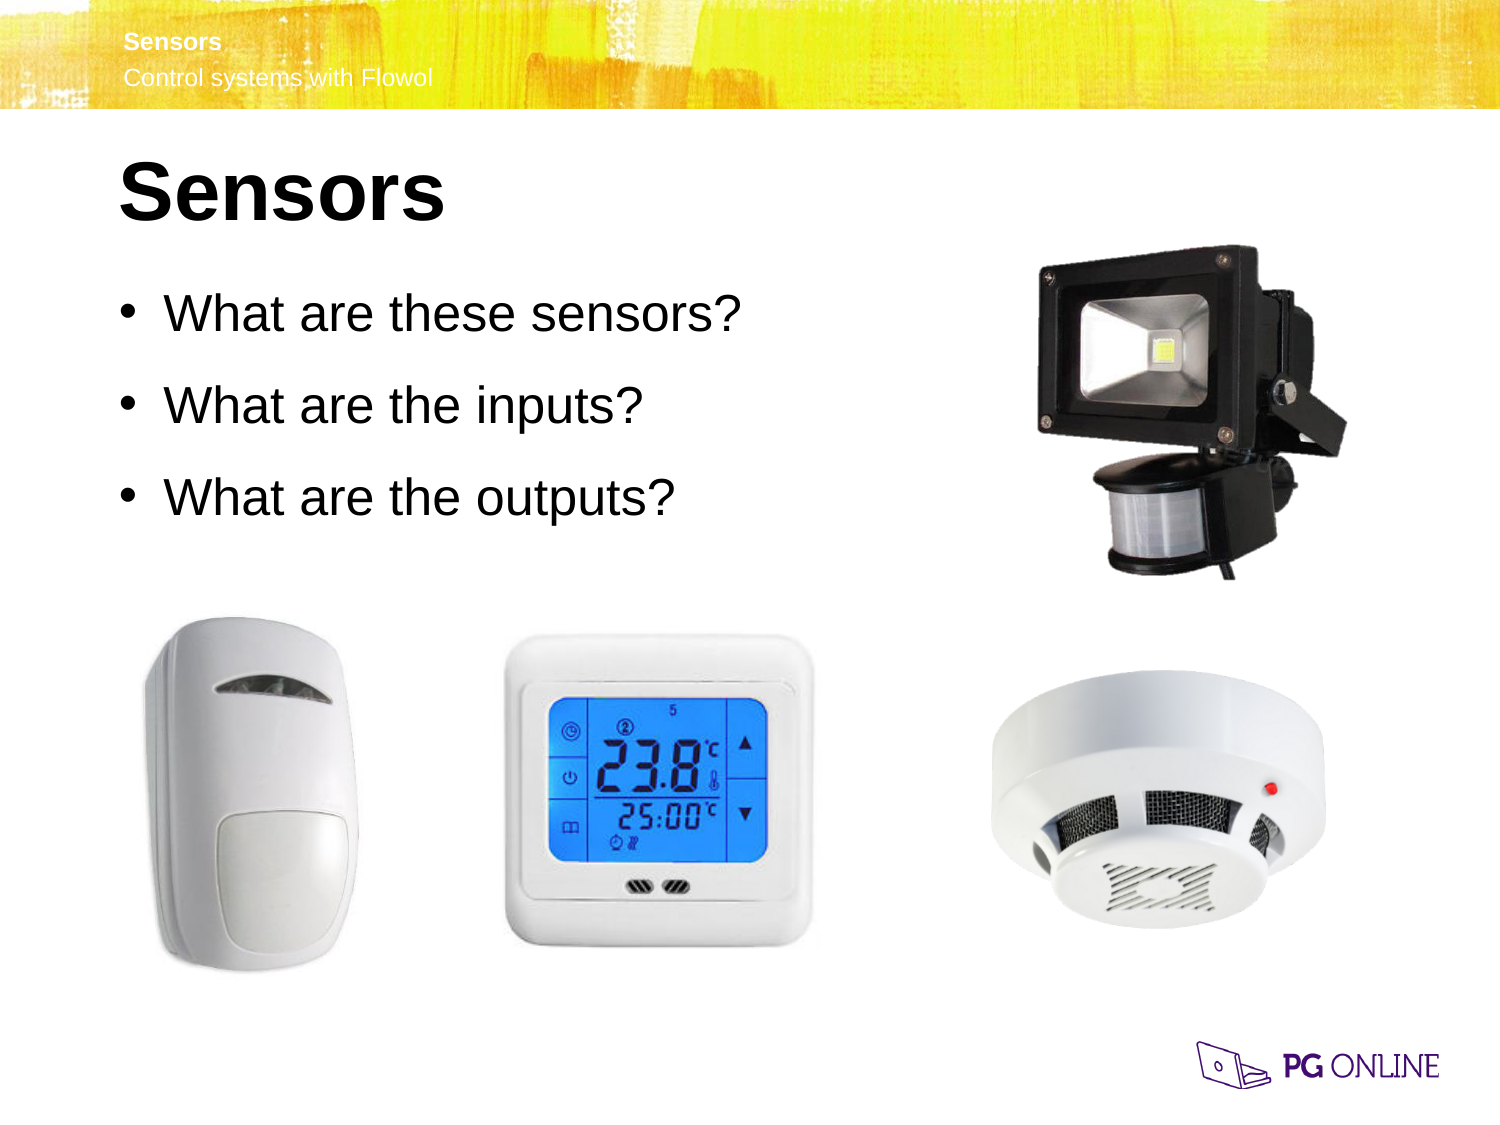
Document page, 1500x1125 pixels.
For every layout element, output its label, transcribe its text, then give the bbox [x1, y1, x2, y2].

picture [479, 609, 832, 949]
picture [122, 602, 384, 993]
picture [0, 0, 1500, 109]
list What are these sensors? What are the inputs? What are the outputs? [118, 279, 1398, 847]
list Sensors [118, 148, 1401, 259]
picture [931, 184, 1499, 610]
picture [968, 644, 1345, 951]
